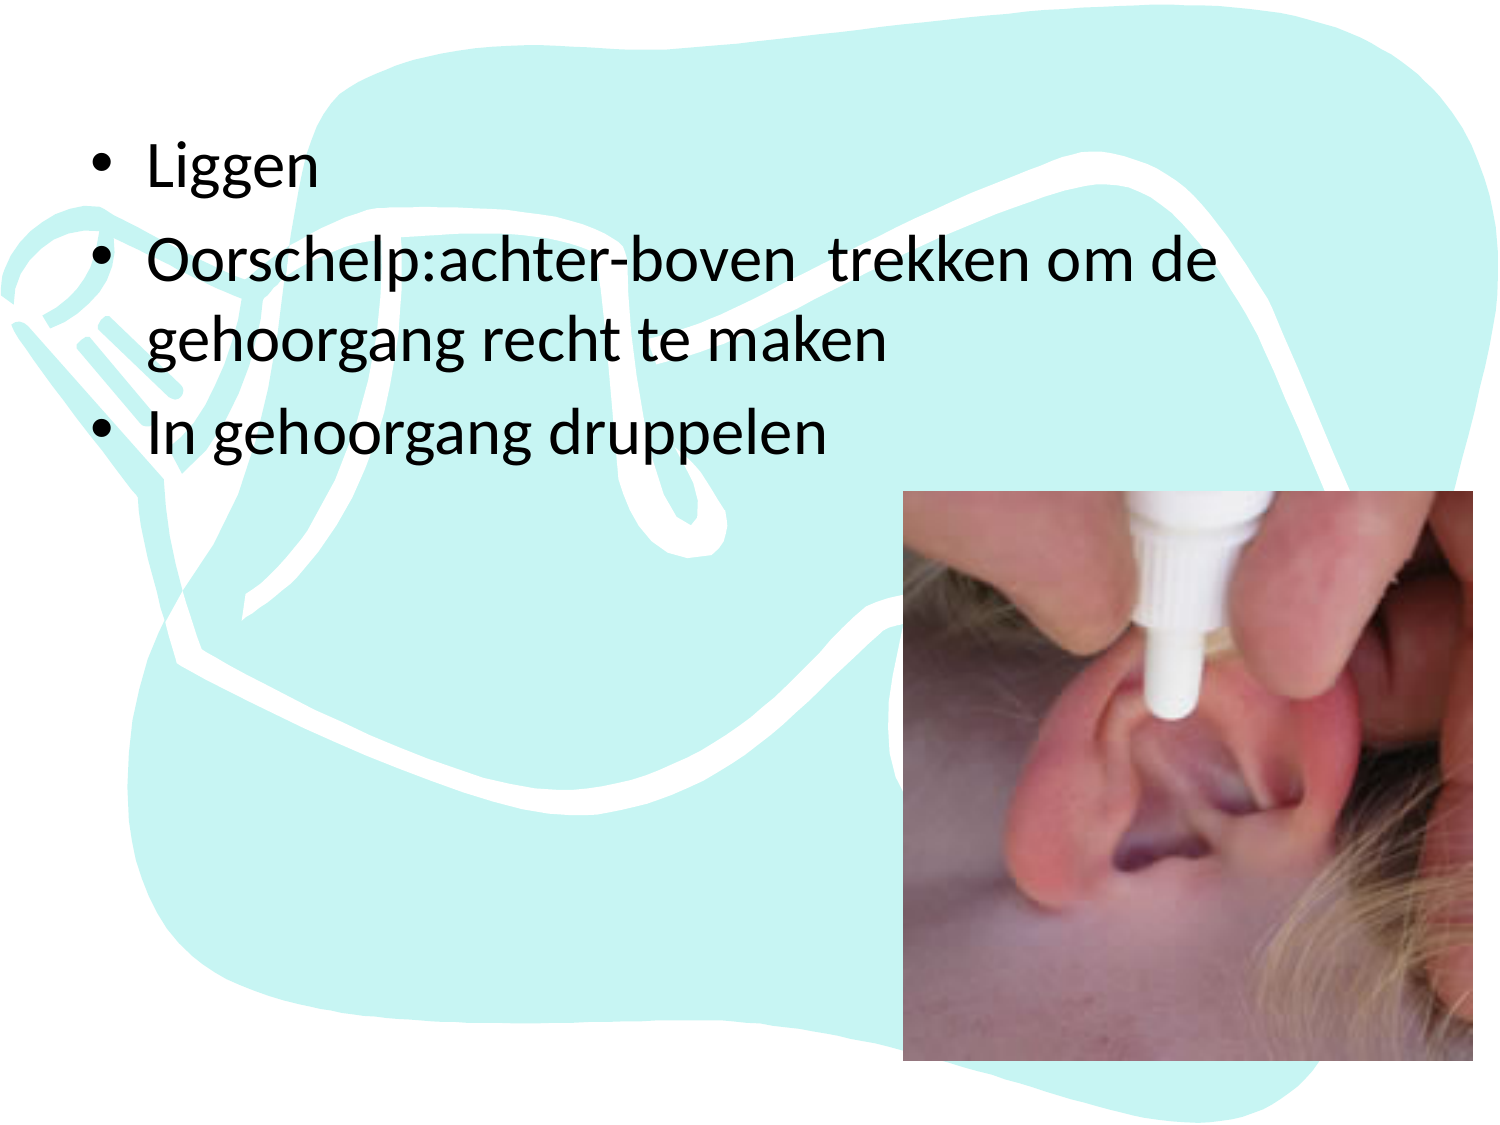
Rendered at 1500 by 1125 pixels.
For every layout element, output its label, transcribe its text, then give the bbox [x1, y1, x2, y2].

list Liggen Oorschelp:achter-boven trekken om de gehoorgang recht te maken In gehoorgang druppelen [75, 113, 1425, 1005]
picture [903, 491, 1473, 1061]
